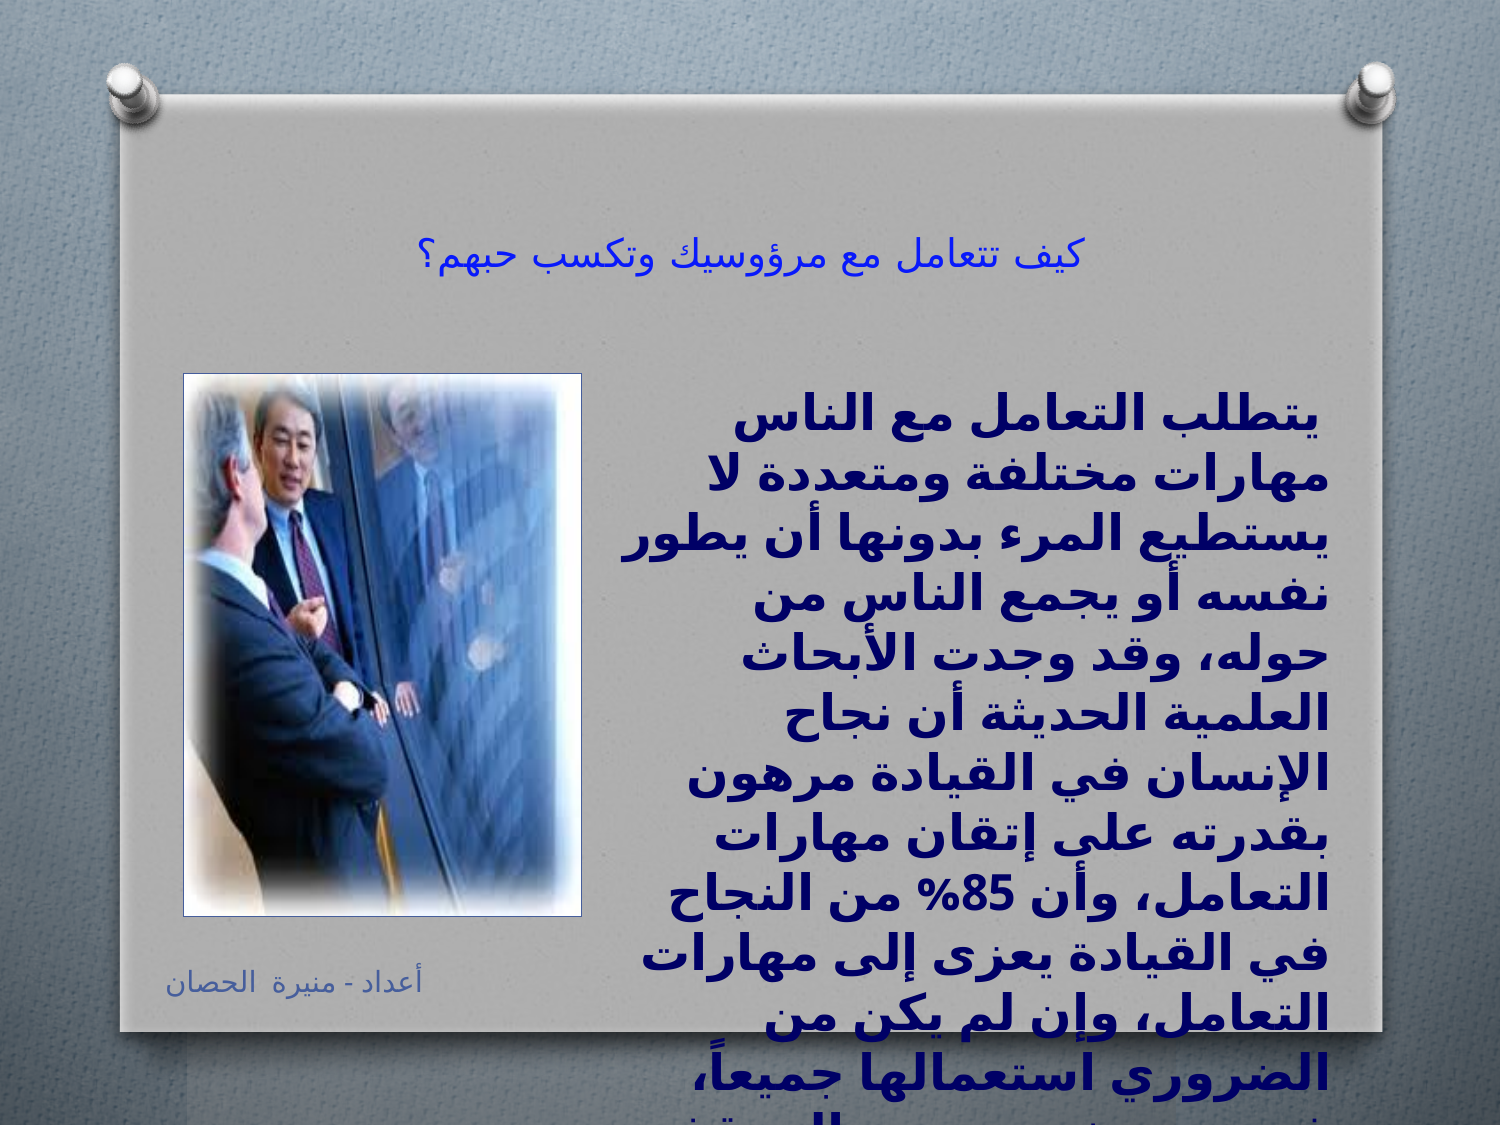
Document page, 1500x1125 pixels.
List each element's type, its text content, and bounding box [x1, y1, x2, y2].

picture [75, 29, 198, 153]
footer أعداد - منيرة الحصان [150, 952, 1059, 1013]
text_box يتطلب التعامل مع الناس مهارات مختلفة ومتعددة لا يستطيع المرء بدونها أن يطور نفسه أو يجمع الناس من حوله، وقد وجدت الأبحاث العلمية الحديثة أن نجاح الإنسان في القيادة مرهون بقدرته على إتقان مهارات التعامل، وأن 85% من النجاح في القيادة يعزى إلى مهارات التعامل، وإن لم يكن من الضروري استعمالها جميعاً، فهي تستخدم حسب الموقف والشخص المقابل. [596, 373, 1347, 1125]
picture [1317, 35, 1439, 156]
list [182, 373, 583, 918]
title كيف تتعامل مع مرؤوسيك وتكسب حبهم؟ [179, 219, 1323, 332]
